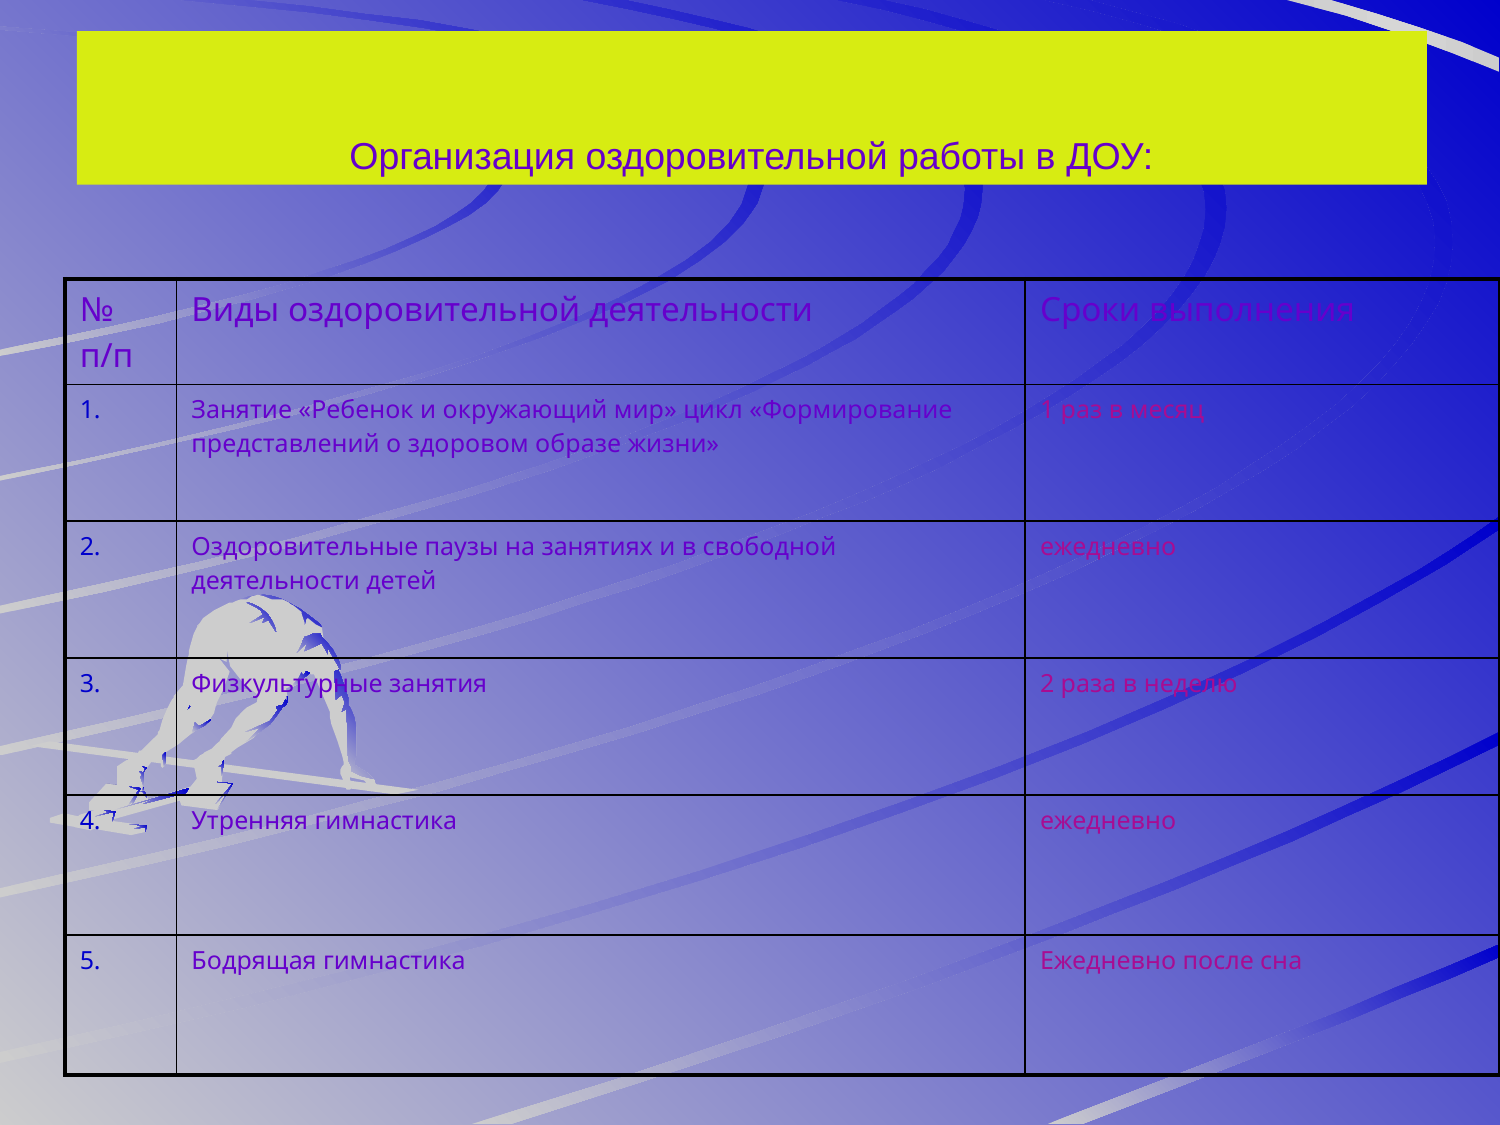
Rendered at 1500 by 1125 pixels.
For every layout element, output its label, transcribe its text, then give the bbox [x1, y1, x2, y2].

table_cell Ежедневно после сна [1026, 936, 1498, 1073]
table_cell Занятие «Ребенок и окружающий мир» цикл «Формирование представлений о здоровом образе жизни» [177, 385, 1024, 520]
table_cell ежедневно [1026, 796, 1498, 934]
table_cell Физкультурные занятия [177, 659, 1024, 794]
table_cell 2 раза в неделю [1026, 659, 1498, 794]
table_cell 4. [67, 796, 176, 934]
table_cell 1 раз в месяц [1026, 385, 1498, 520]
table_header № п/п [67, 281, 176, 384]
table_header Сроки выполнения [1026, 281, 1498, 384]
table_cell Бодрящая гимнастика [177, 936, 1024, 1073]
table_cell 1. [67, 385, 176, 520]
table_cell 3. [67, 659, 176, 794]
table_cell Оздоровительные паузы на занятиях и в свободной деятельности детей [177, 522, 1024, 657]
table_cell ежедневно [1026, 522, 1498, 657]
title Организация оздоровительной работы в ДОУ: [76, 30, 1428, 185]
table_cell Утренняя гимнастика [177, 796, 1024, 934]
table_cell 5. [67, 936, 176, 1073]
table_cell 2. [67, 522, 176, 657]
table_header Виды оздоровительной деятельности [177, 281, 1024, 384]
